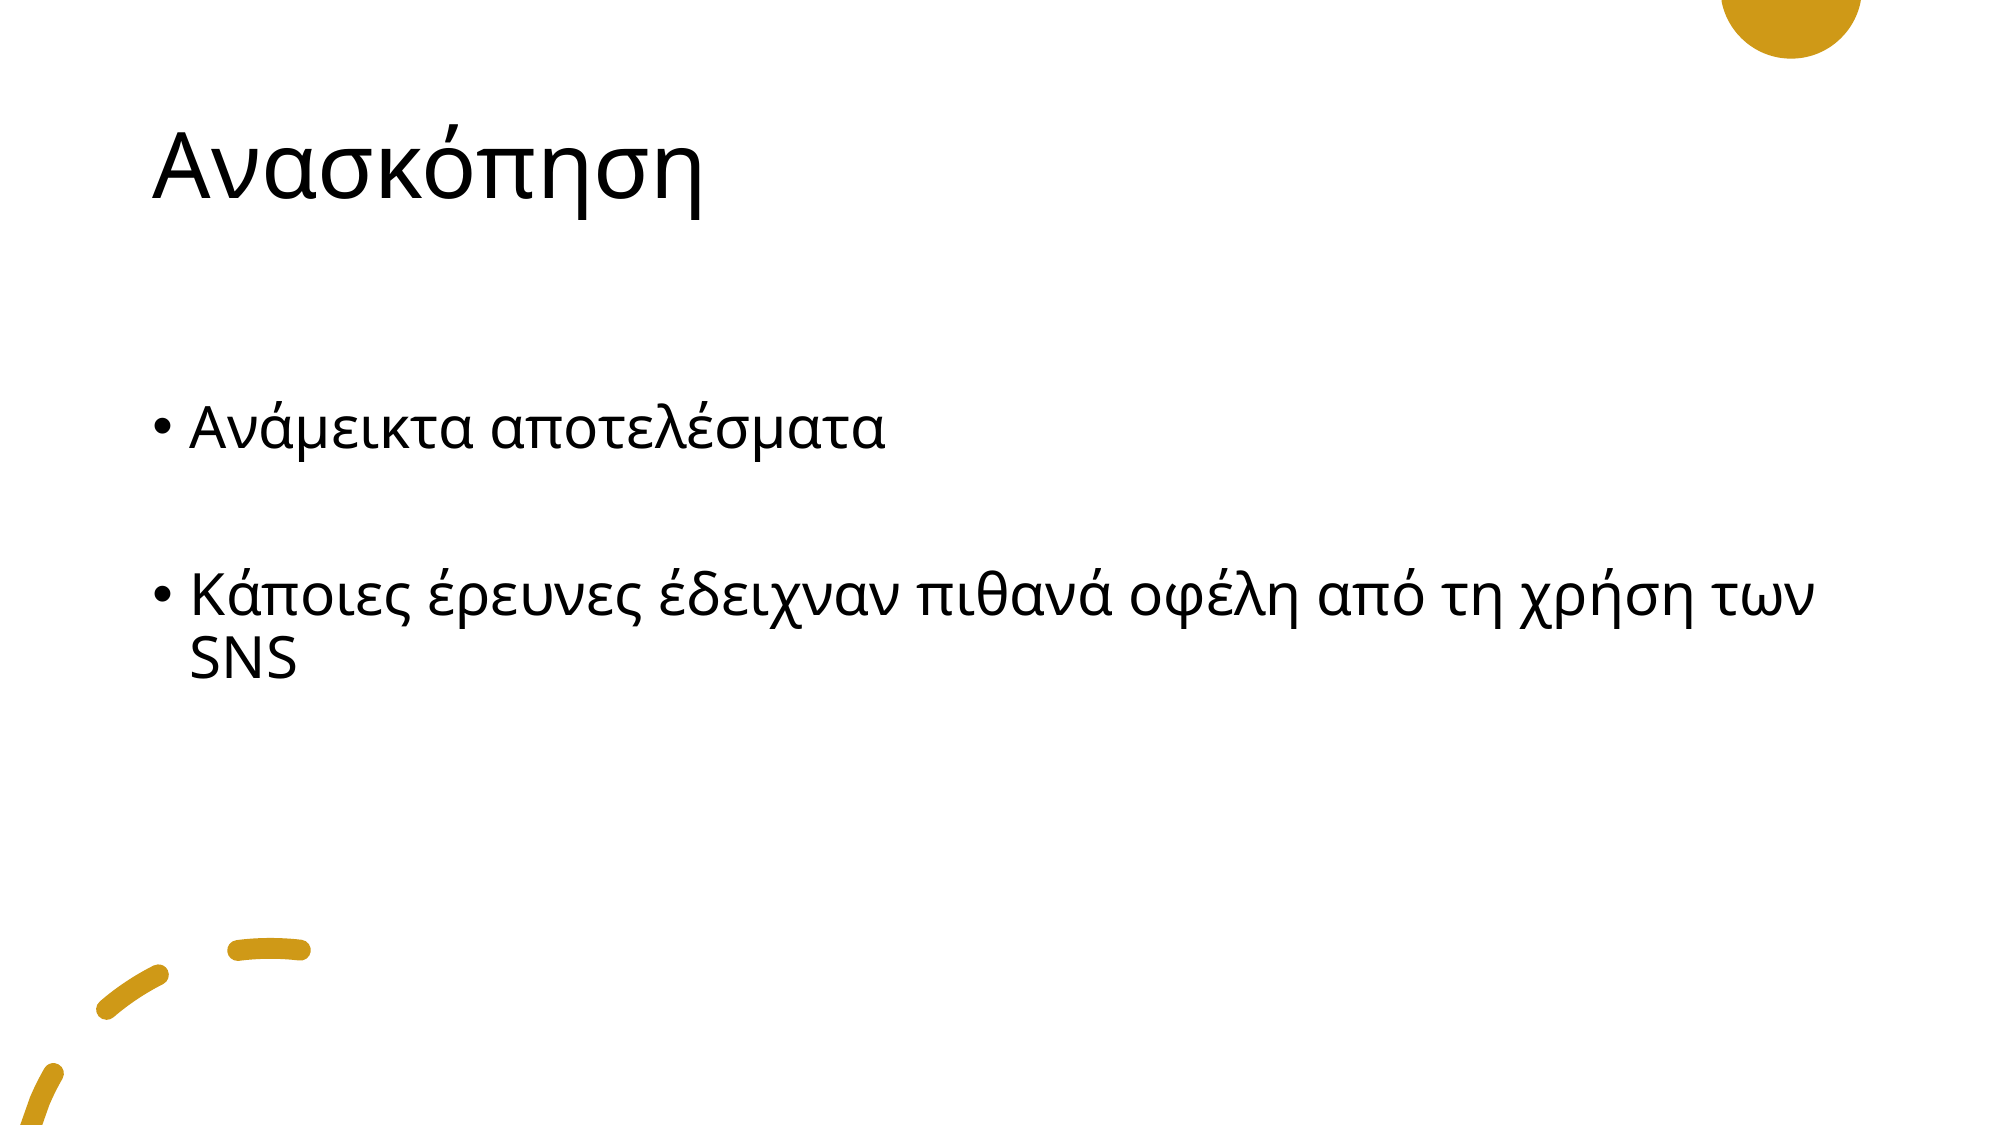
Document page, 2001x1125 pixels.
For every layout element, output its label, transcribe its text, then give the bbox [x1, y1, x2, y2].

title Ανασκόπηση [137, 59, 1863, 278]
list Ανάμεικτα αποτελέσματα Κάποιες έρευνες έδειχναν πιθανά οφέλη από τη χρήση των SNS [137, 299, 1863, 933]
